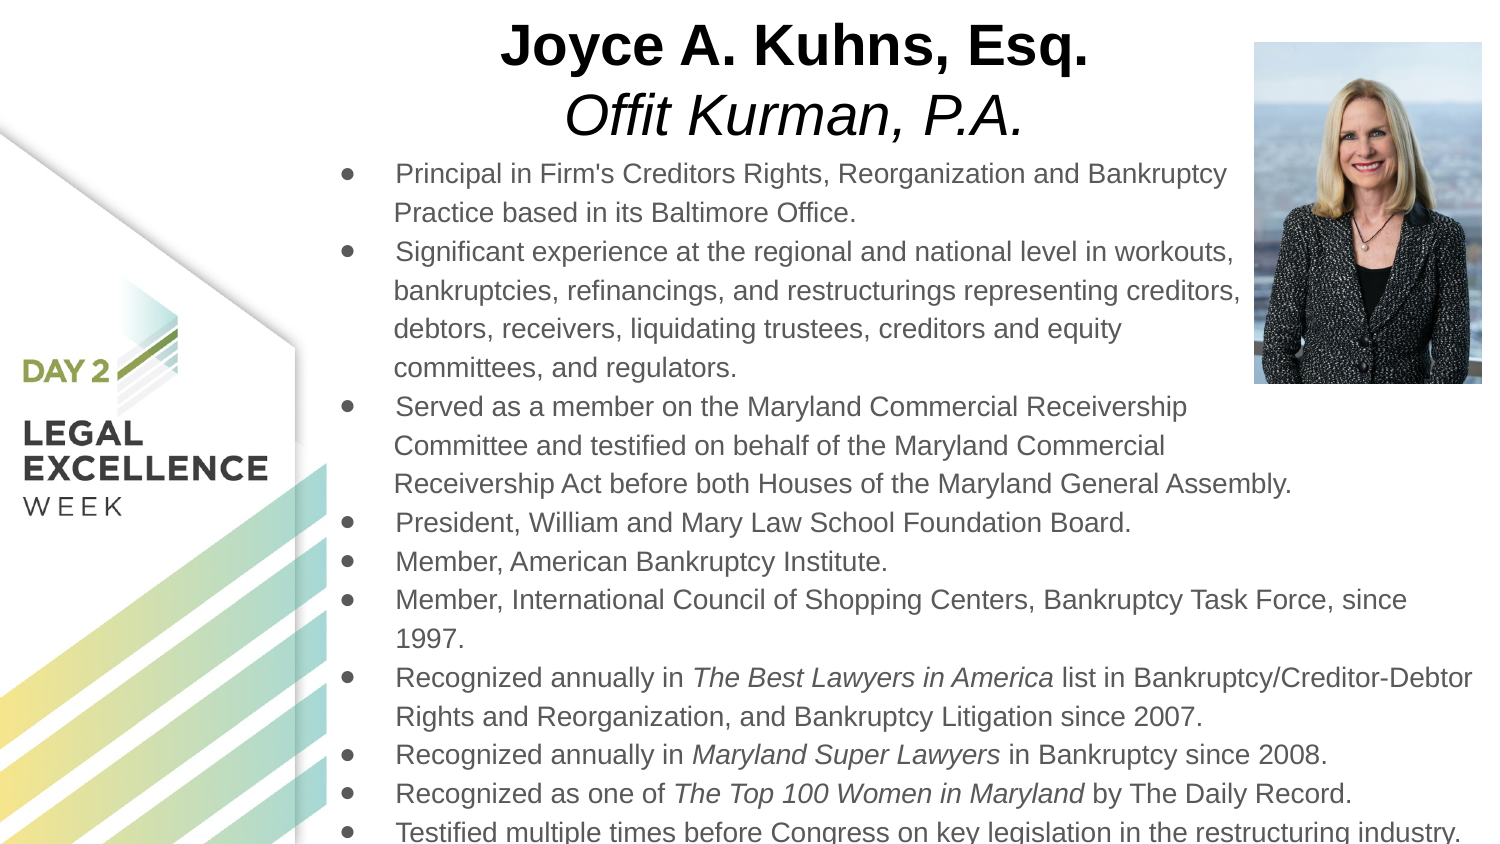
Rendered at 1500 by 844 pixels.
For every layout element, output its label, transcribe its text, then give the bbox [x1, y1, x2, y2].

list Principal in Firm's Creditors Rights, Reorganization and Bankruptcy Practice based in its Baltimore Office. Significant experience at the regional and national level in workouts, bankruptcies, refinancings, and restructurings representing creditors, debtors, receivers, liquidating trustees, creditors and equity committees, and regulators. Served as a member on the Maryland Commercial Receivership Committee and testified on behalf of the Maryland Commercial Receivership Act before both Houses of the Maryland General Assembly. President, William and Mary Law School Foundation Board. Member, American Bankruptcy Institute. Member, International Council of Shopping Centers, Bankruptcy Task Force, since 1997. Recognized annually in The Best Lawyers in America list in Bankruptcy/Creditor-Debtor Rights and Reorganization, and Bankruptcy Litigation since 2007. Recognized annually in Maryland Super Lawyers in Bankruptcy since 2008. Recognized as one of The Top 100 Women in Maryland by The Daily Record. Testified multiple times before Congress on key legislation in the restructuring industry. [305, 135, 1500, 831]
title Joyce A. Kuhns, Esq. Offit Kurman, P.A. [141, 0, 1449, 103]
picture [0, 0, 1500, 844]
